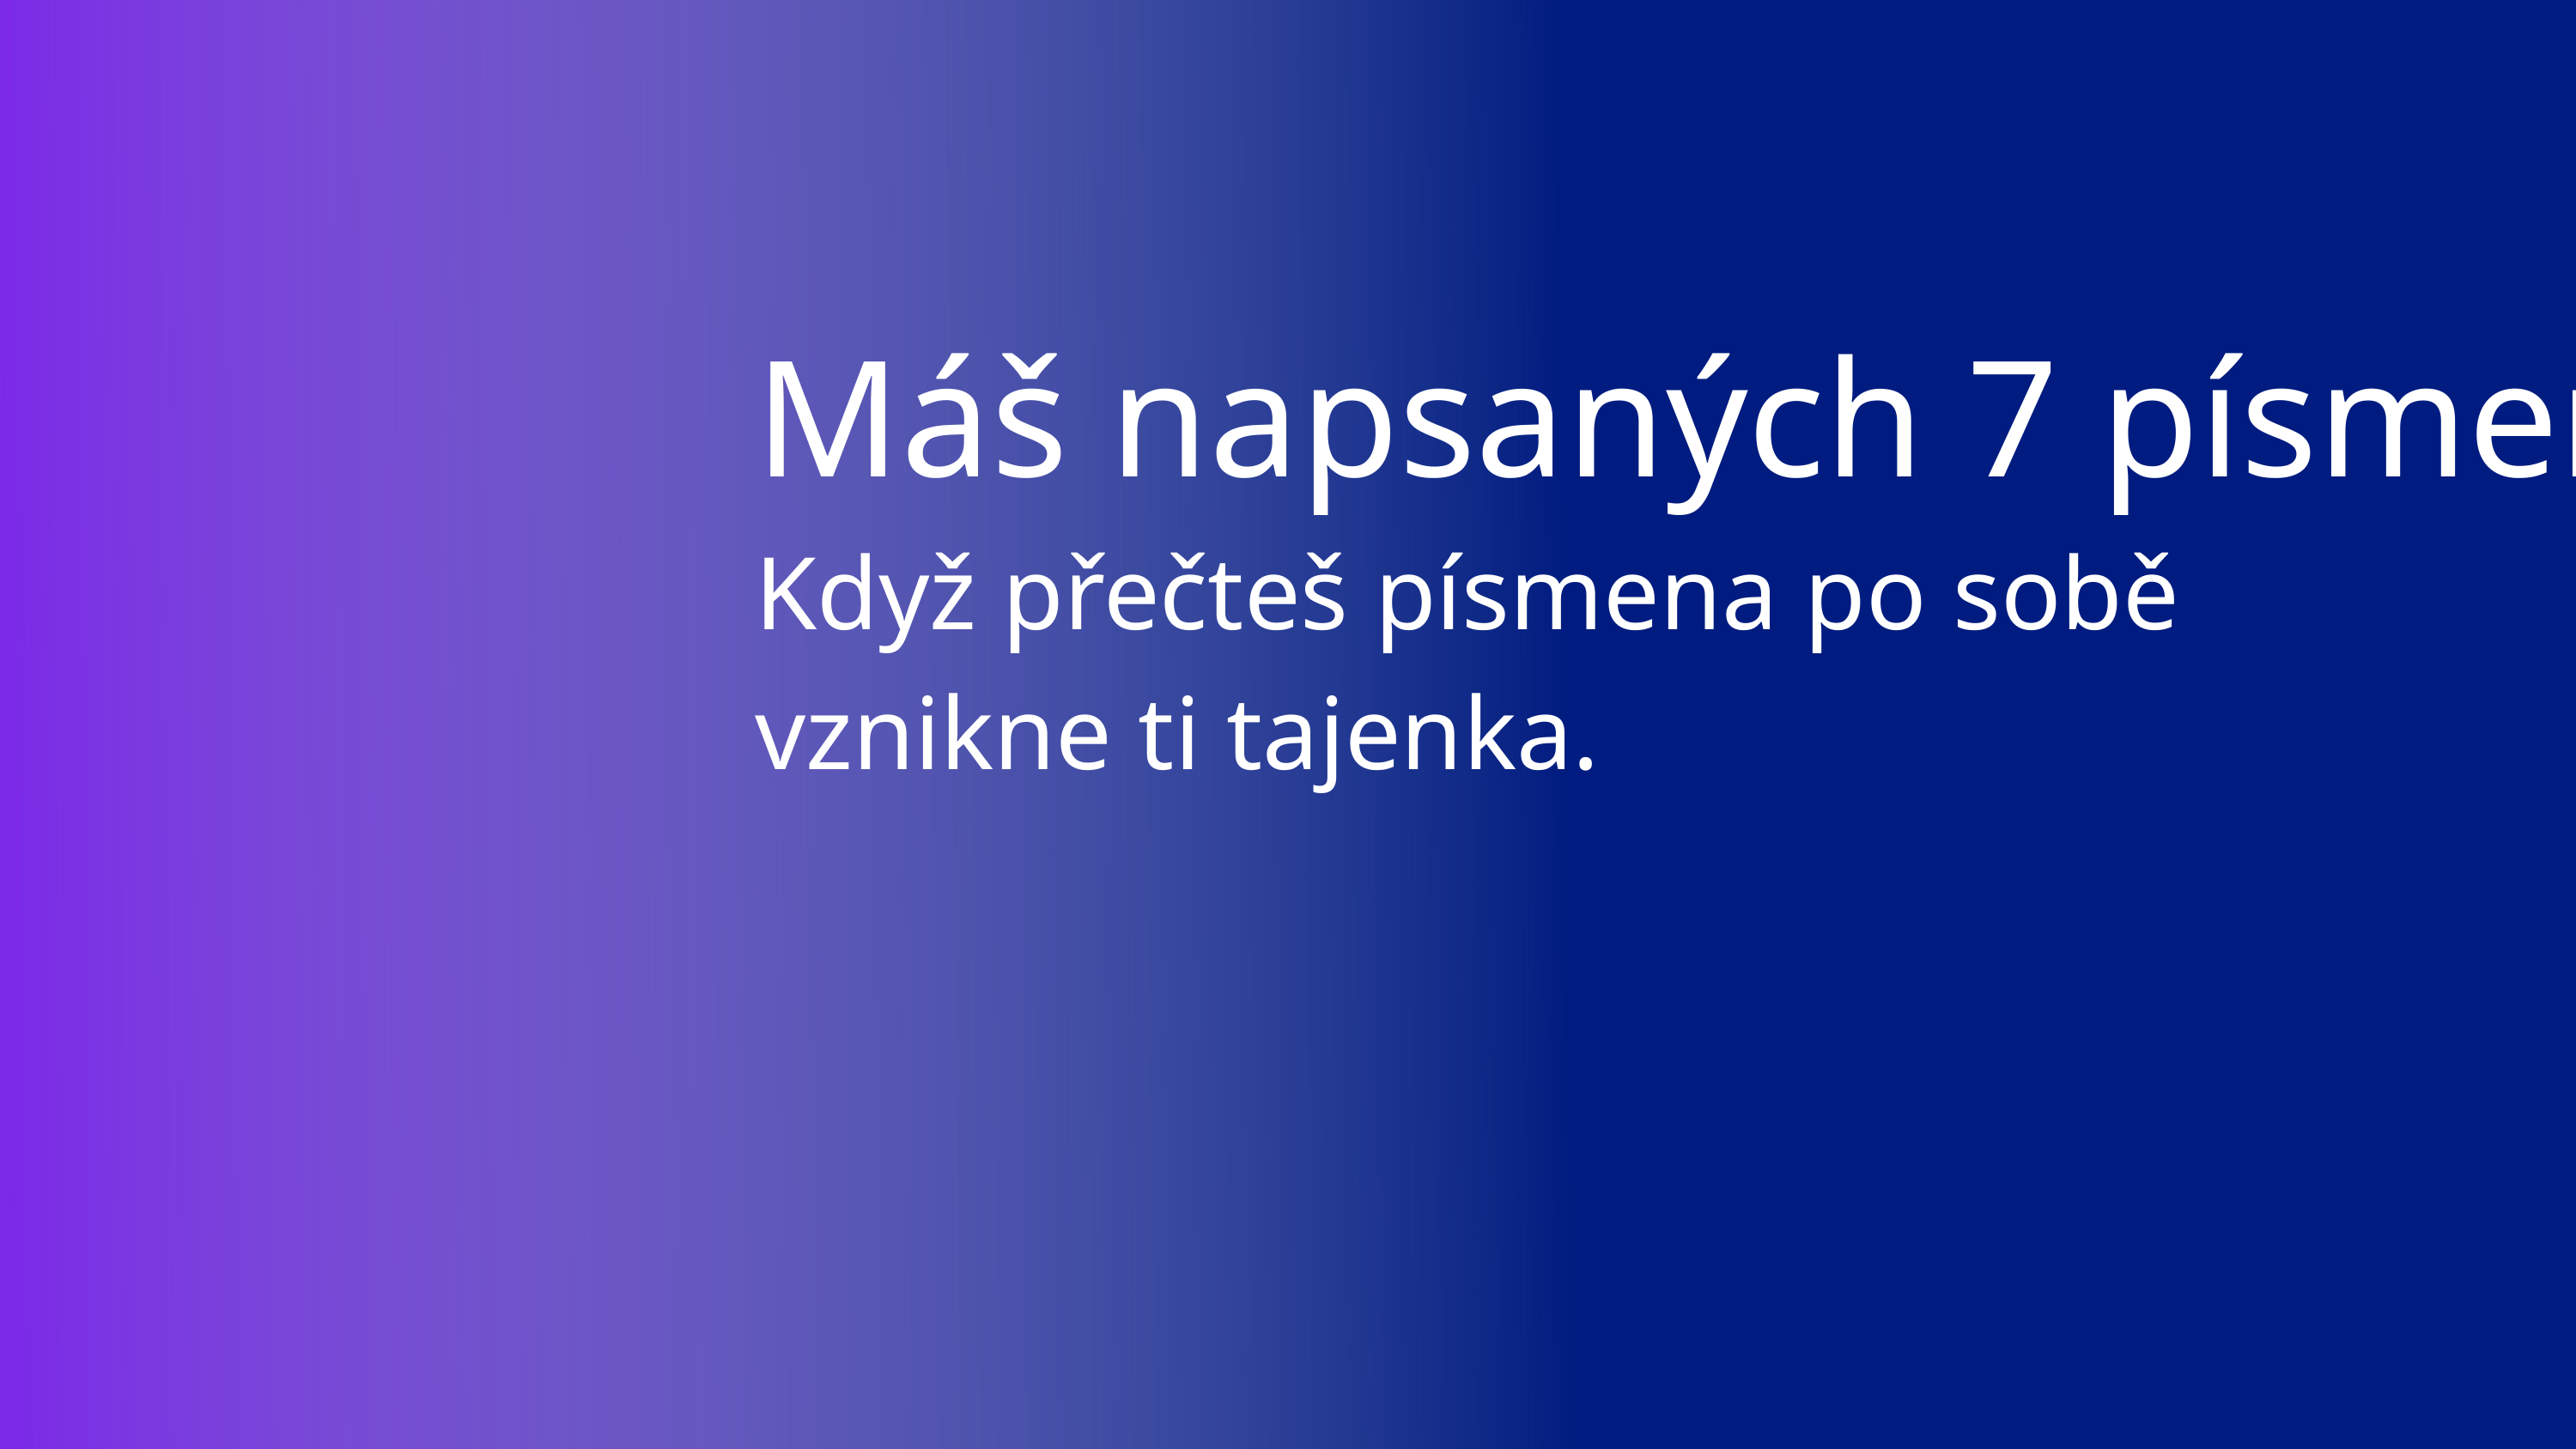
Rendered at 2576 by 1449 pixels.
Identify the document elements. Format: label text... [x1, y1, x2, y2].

picture [0, 0, 1578, 1449]
text_box Máš napsaných 7 písmen? Když přečteš písmena po sobě vznikne ti tajenka. [1582, 283, 2576, 790]
